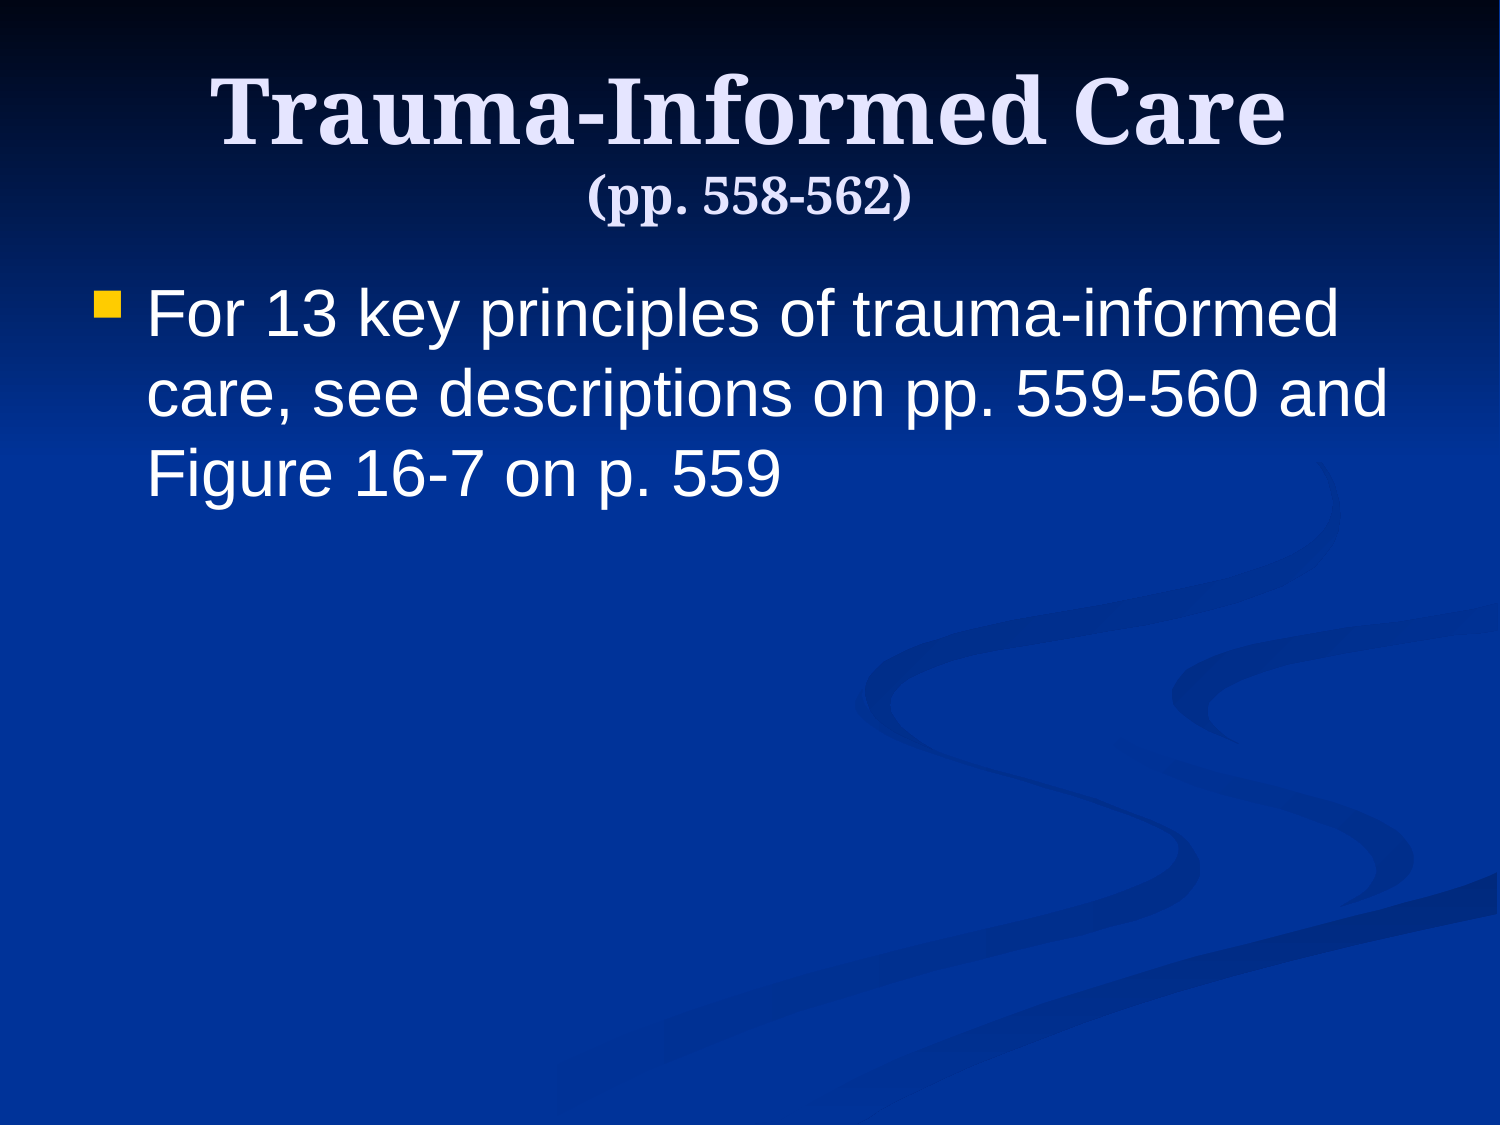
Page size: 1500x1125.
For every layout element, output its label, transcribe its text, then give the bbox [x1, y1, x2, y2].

list For 13 key principles of trauma-informed care, see descriptions on pp. 559-560 and Figure 16-7 on p. 559 [75, 262, 1425, 1005]
title Trauma-Informed Care (pp. 558-562) [75, 45, 1425, 233]
